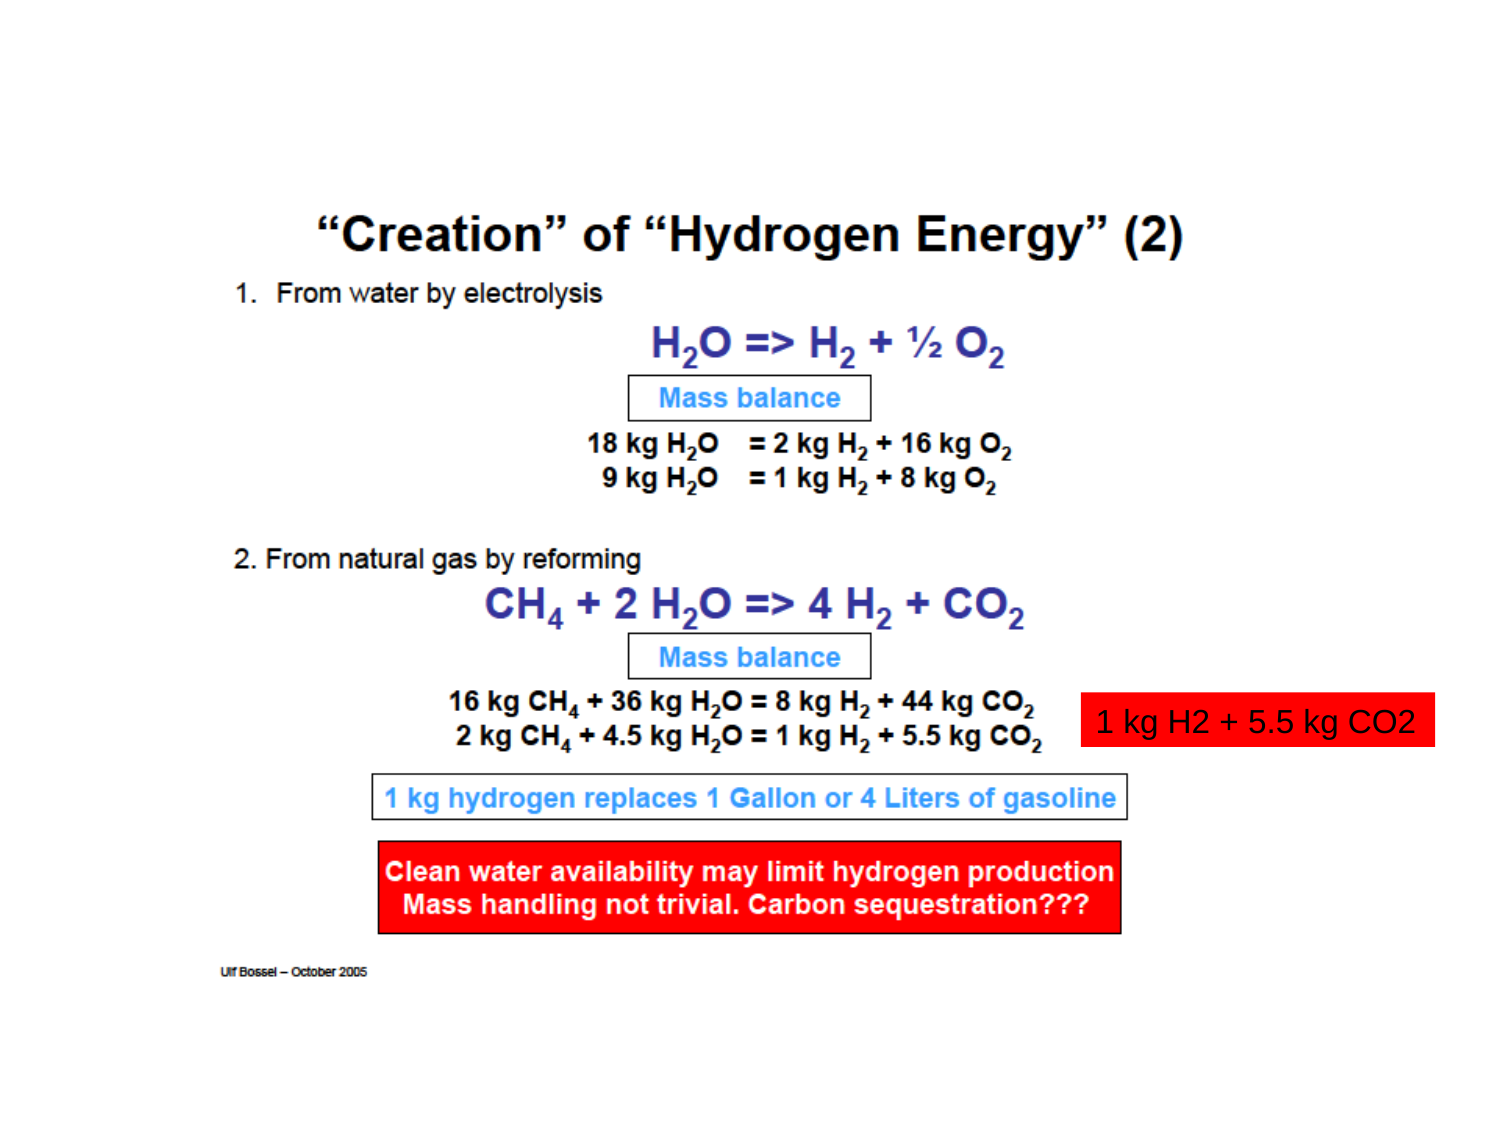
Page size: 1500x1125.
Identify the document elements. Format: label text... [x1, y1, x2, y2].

text_box 1 kg H2 + 5.5 kg CO2 [1315, 692, 1436, 747]
picture [188, 141, 1312, 984]
